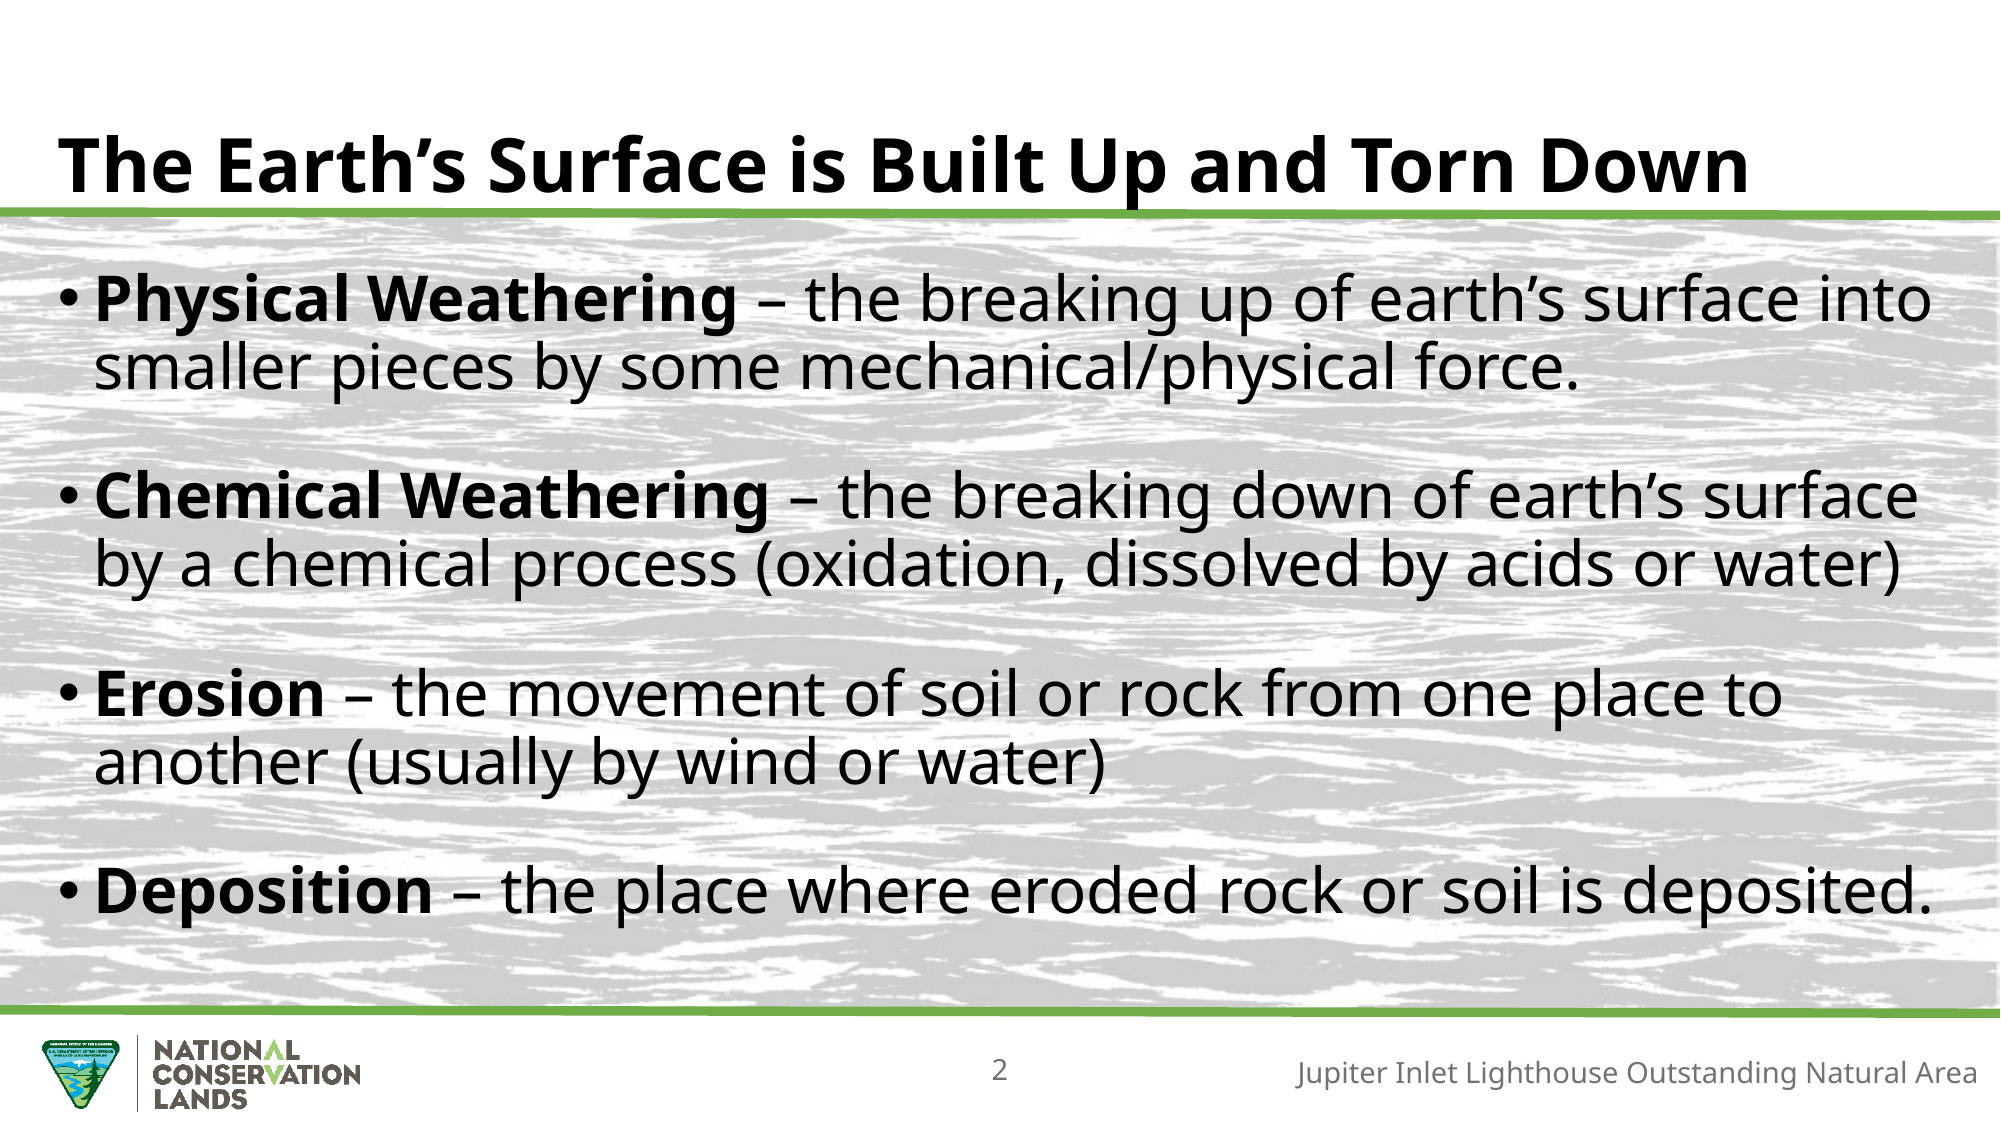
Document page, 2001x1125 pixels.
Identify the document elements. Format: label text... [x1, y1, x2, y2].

title The Earth’s Surface is Built Up and Torn Down [42, 59, 1958, 258]
slide_number 2 [774, 1040, 1225, 1101]
picture [42, 1035, 360, 1112]
list Physical Weathering – the breaking up of earth’s surface into smaller pieces by some mechanical/physical force. Chemical Weathering – the breaking down of earth’s surface by a chemical process (oxidation, dissolved by acids or water) Erosion – the movement of soil or rock from one place to another (usually by wind or water) Deposition – the place where eroded rock or soil is deposited. [42, 258, 1958, 973]
